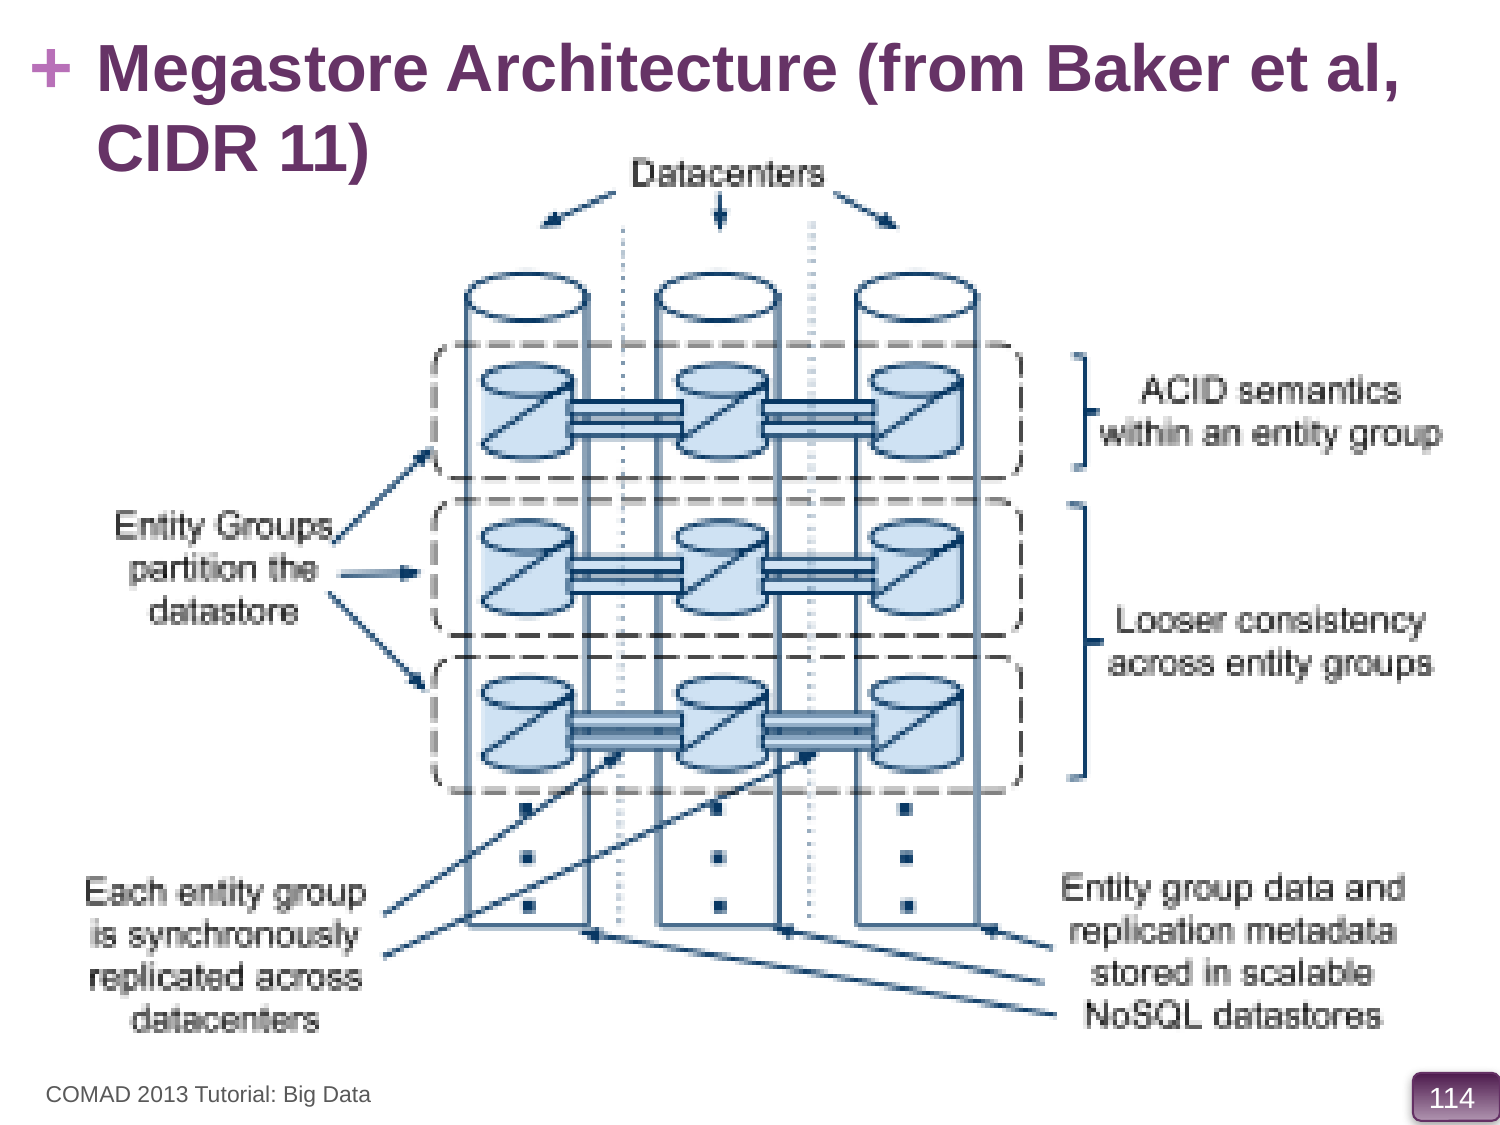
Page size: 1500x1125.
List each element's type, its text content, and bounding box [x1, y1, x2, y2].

footer COMAD 2013 Tutorial: Big Data [30, 1063, 1036, 1124]
title Megastore Architecture (from Baker et al, CIDR 11) [81, 17, 1471, 201]
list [73, 125, 1457, 1079]
